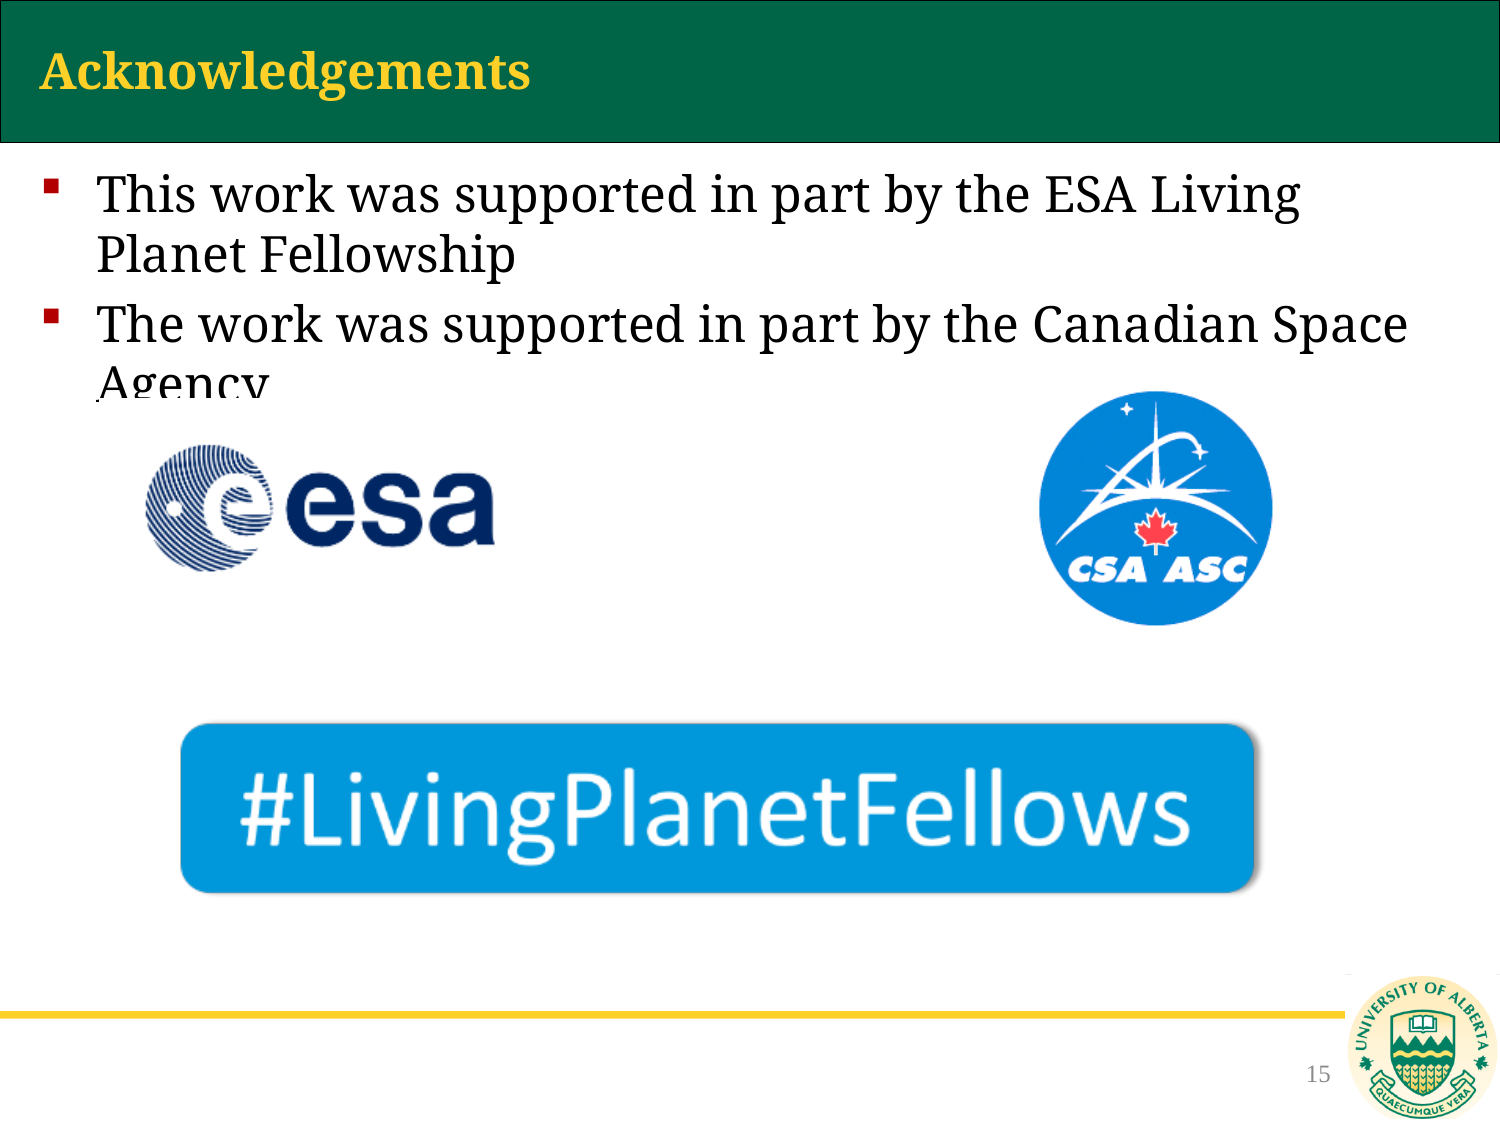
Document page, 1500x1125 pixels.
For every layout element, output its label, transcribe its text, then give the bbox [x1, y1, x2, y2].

picture [166, 696, 1276, 951]
title Acknowledgements [24, 12, 1476, 138]
picture [1345, 974, 1500, 1119]
slide_number 15 [995, 1042, 1346, 1103]
picture [99, 398, 542, 619]
list This work was supported in part by the ESA Living Planet Fellowship The work was supported in part by the Canadian Space Agency [24, 155, 1476, 969]
picture [1037, 389, 1276, 628]
